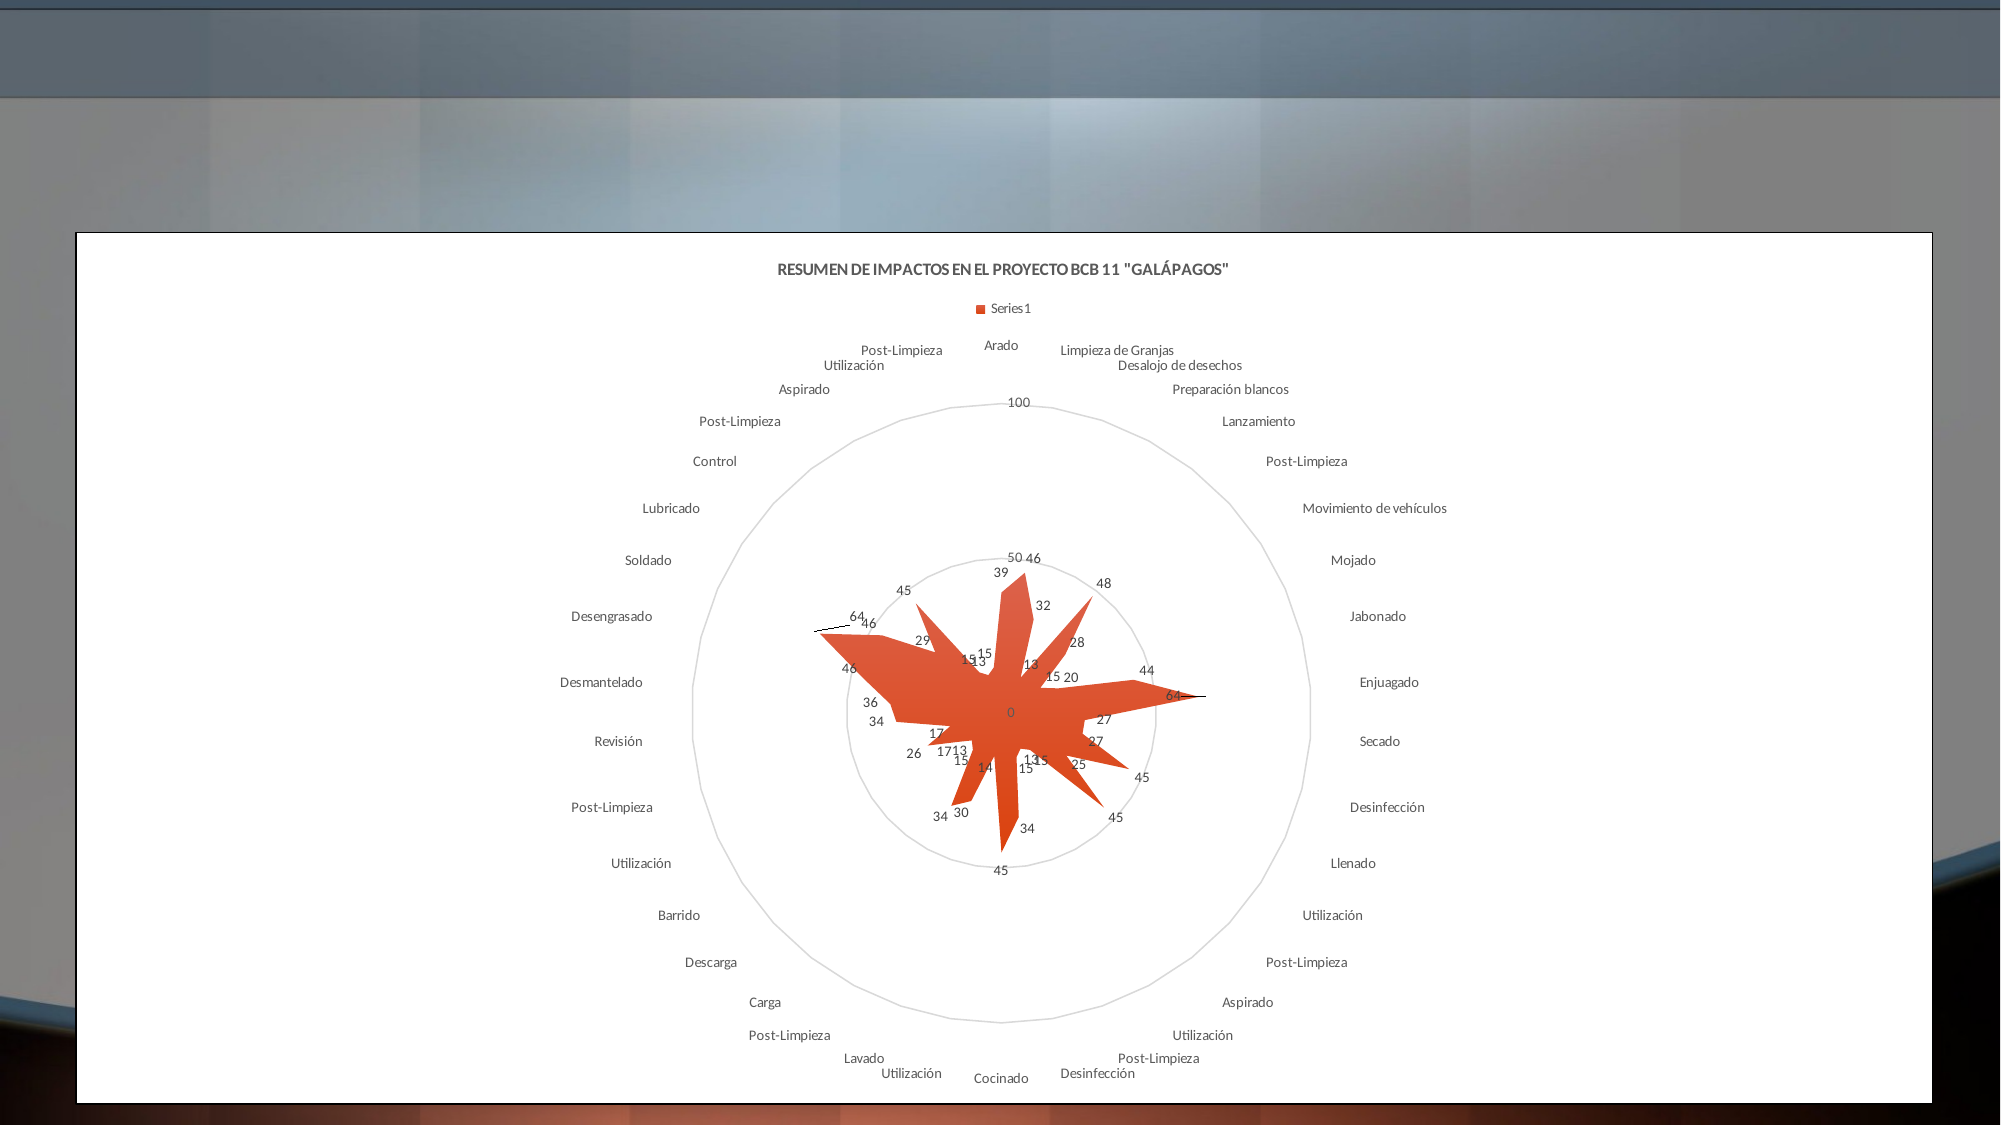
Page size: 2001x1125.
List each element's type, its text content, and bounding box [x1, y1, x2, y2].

chart [74, 231, 1934, 1105]
title Resumen de los impactos detectados en la BCB No11 “Galápagos”. ANEXOS\ANEXO-D-Matriz-Conesa-Fernández.xlsx [75, 60, 1732, 231]
picture [0, 0, 2001, 1125]
